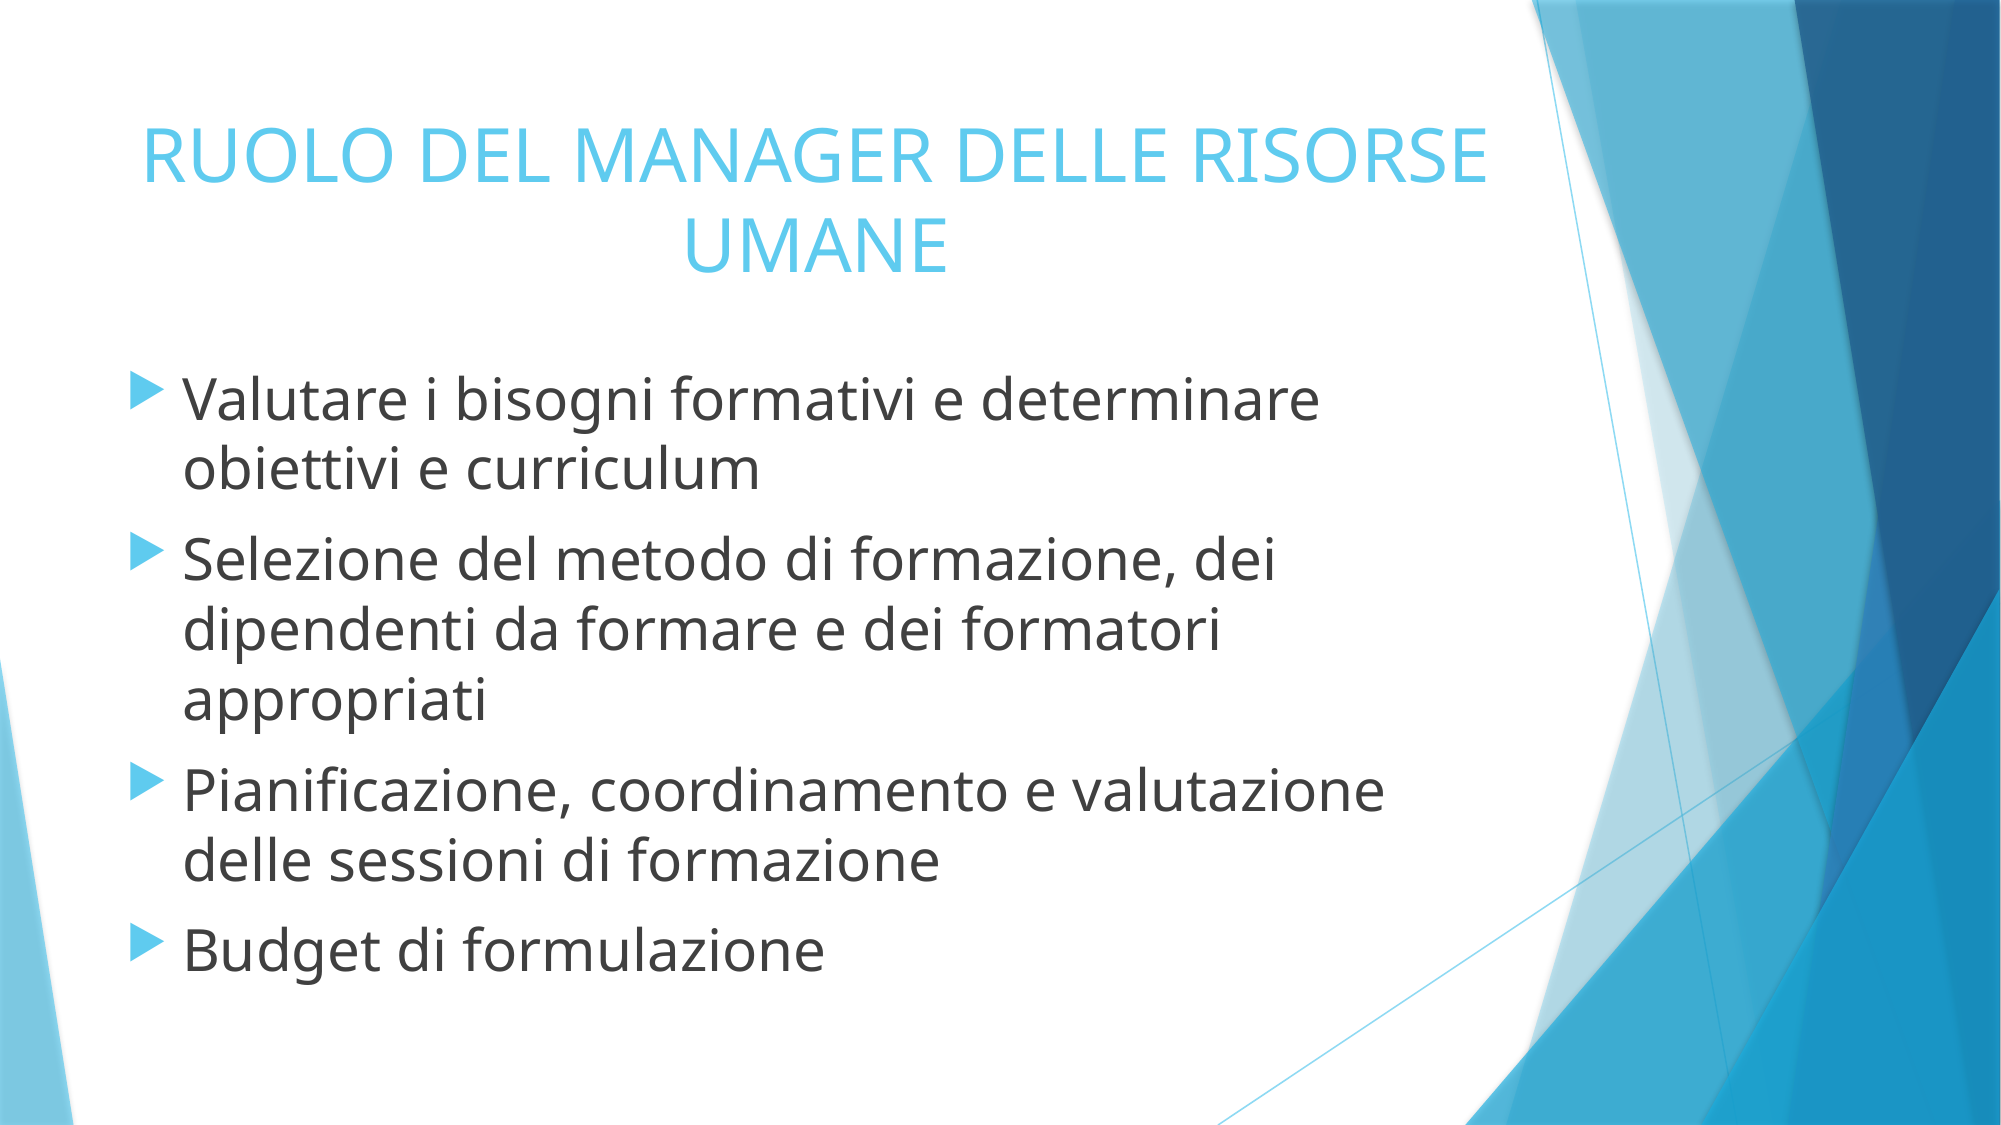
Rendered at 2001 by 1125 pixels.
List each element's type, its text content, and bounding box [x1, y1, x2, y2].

list Valutare i bisogni formativi e determinare obiettivi e curriculum Selezione del metodo di formazione, dei dipendenti da formare e dei formatori appropriati Pianificazione, coordinamento e valutazione delle sessioni di formazione Budget di formulazione [111, 354, 1522, 992]
title RUOLO DEL MANAGER DELLE RISORSE UMANE [111, 99, 1522, 317]
